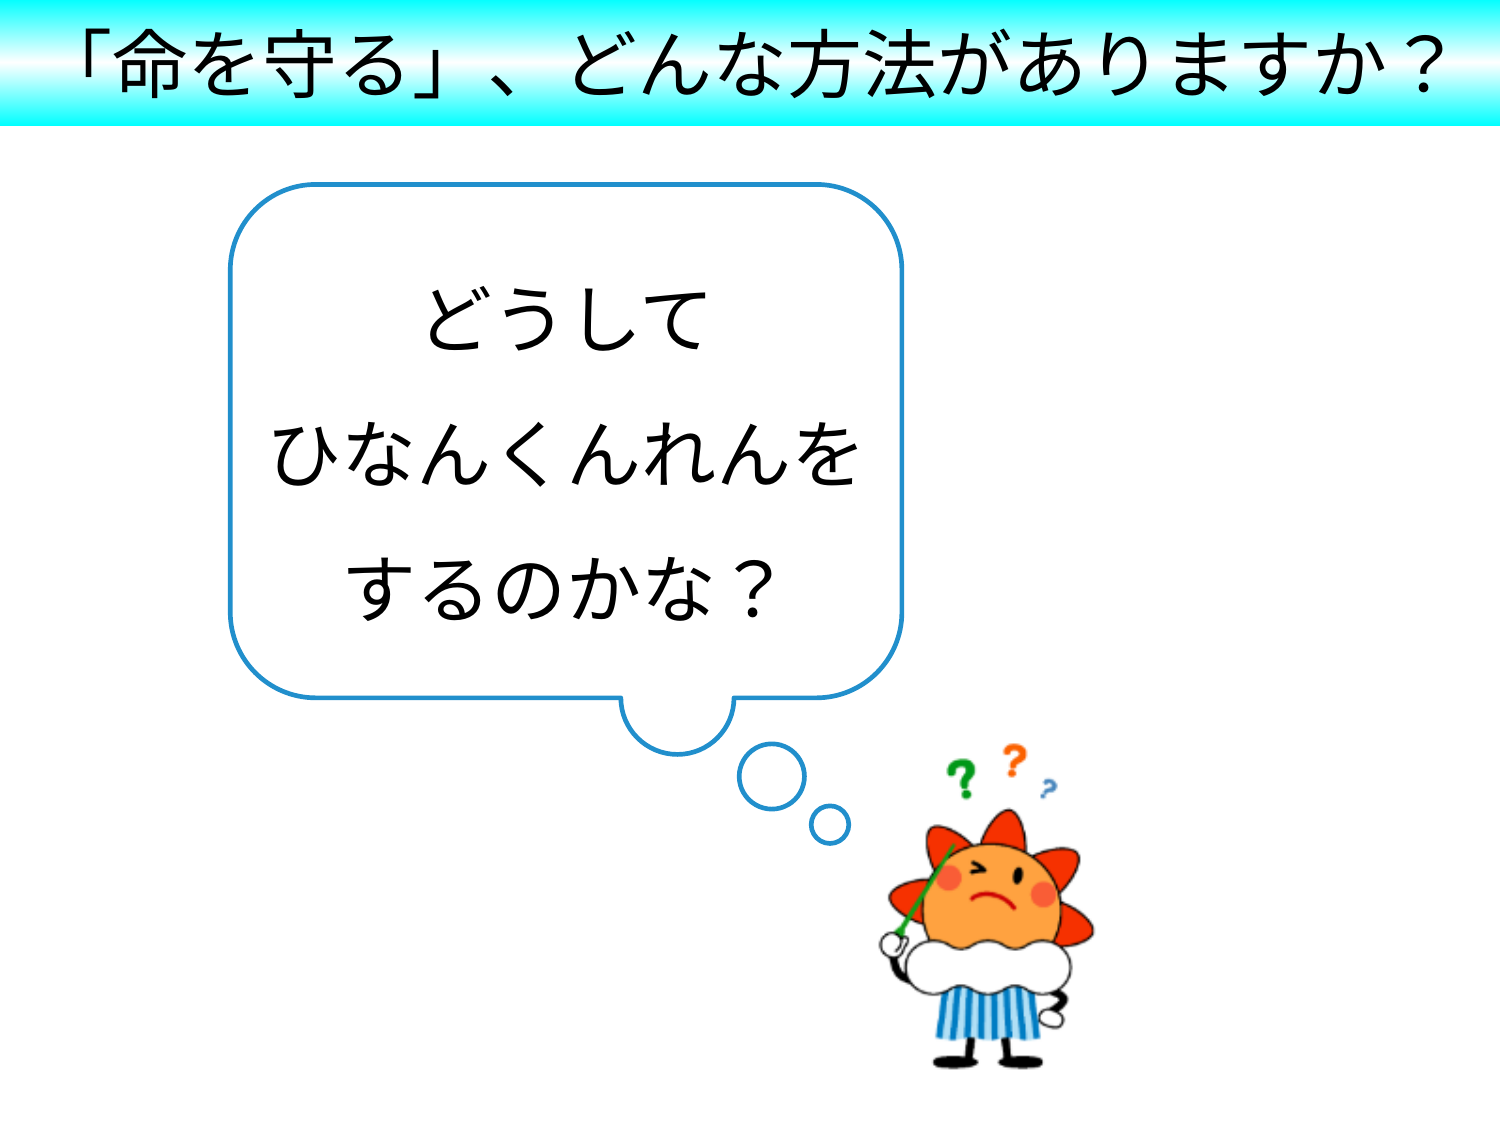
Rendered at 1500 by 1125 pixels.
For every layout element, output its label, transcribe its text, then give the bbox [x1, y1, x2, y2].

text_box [229, 184, 903, 844]
picture [868, 727, 1106, 1079]
text_box 「命を守る」、どんな方法がありますか？ [0, 0, 1500, 126]
